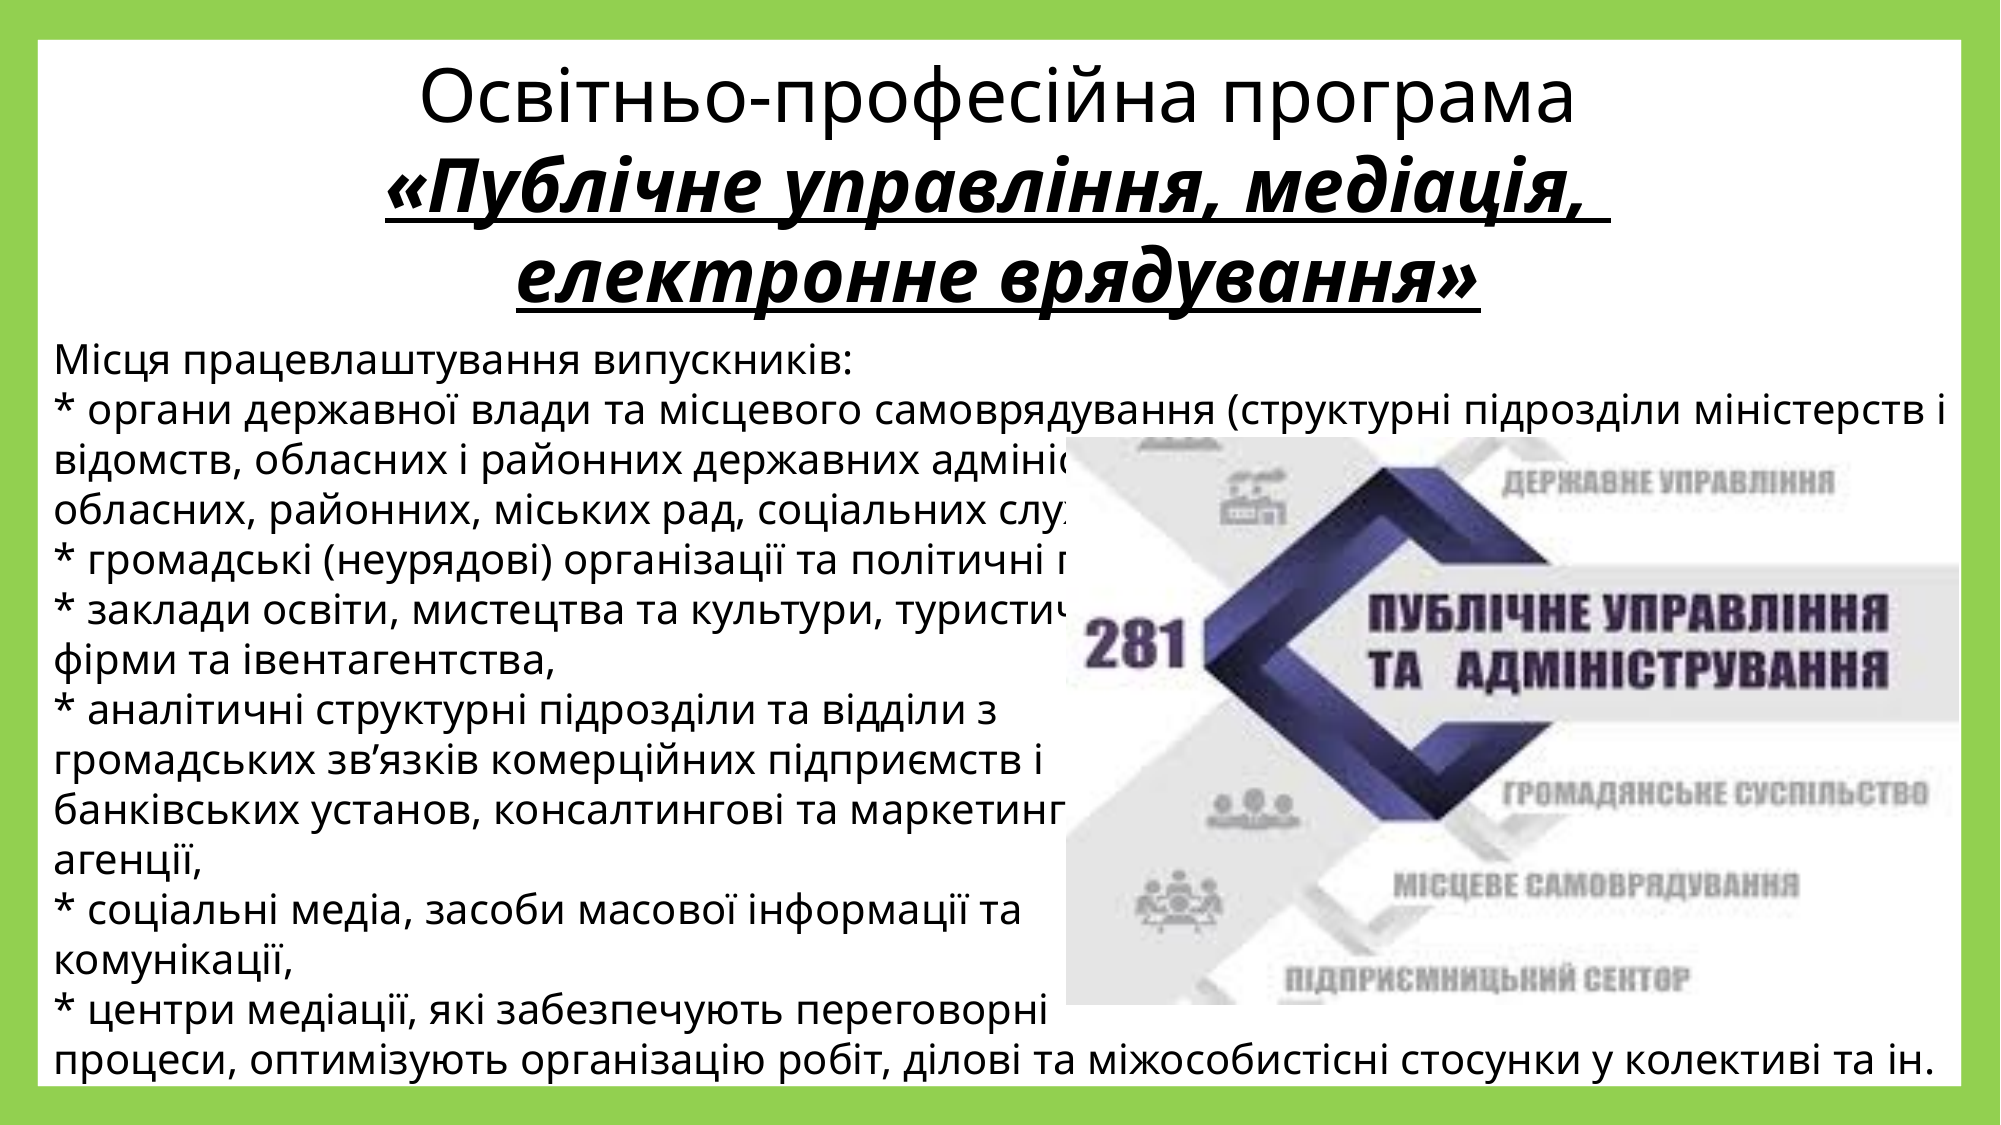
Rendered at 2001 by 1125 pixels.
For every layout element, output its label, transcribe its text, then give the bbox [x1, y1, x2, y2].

text_box [36, 38, 1963, 325]
text_box Місця працевлаштування випускників: * органи державної влади та місцевого самоврядування (структурні підрозділи міністерств і відомств, обласних і районних державних адміністрацій, обласних, районних, міських рад, соціальних службах), * громадські (неурядові) організації та політичні партії, * заклади освіти, мистецтва та культури, туристичні фірми та івентагентства, * аналітичні структурні підрозділи та відділи з громадських зв’язків комерційних підприємств і банківських установ, консалтингові та маркетингові агенції, * соціальні медіа, засоби масової інформації та комунікації, * центри медіації, які забезпечують переговорні процеси, оптимізують організацію робіт, ділові та міжособистісні стосунки у колективі та ін. [38, 325, 1963, 1091]
picture [1065, 437, 1960, 1005]
text_box Освітньо-професійна програма «Публічне управління, медіація, електронне врядування» [36, 39, 1960, 325]
